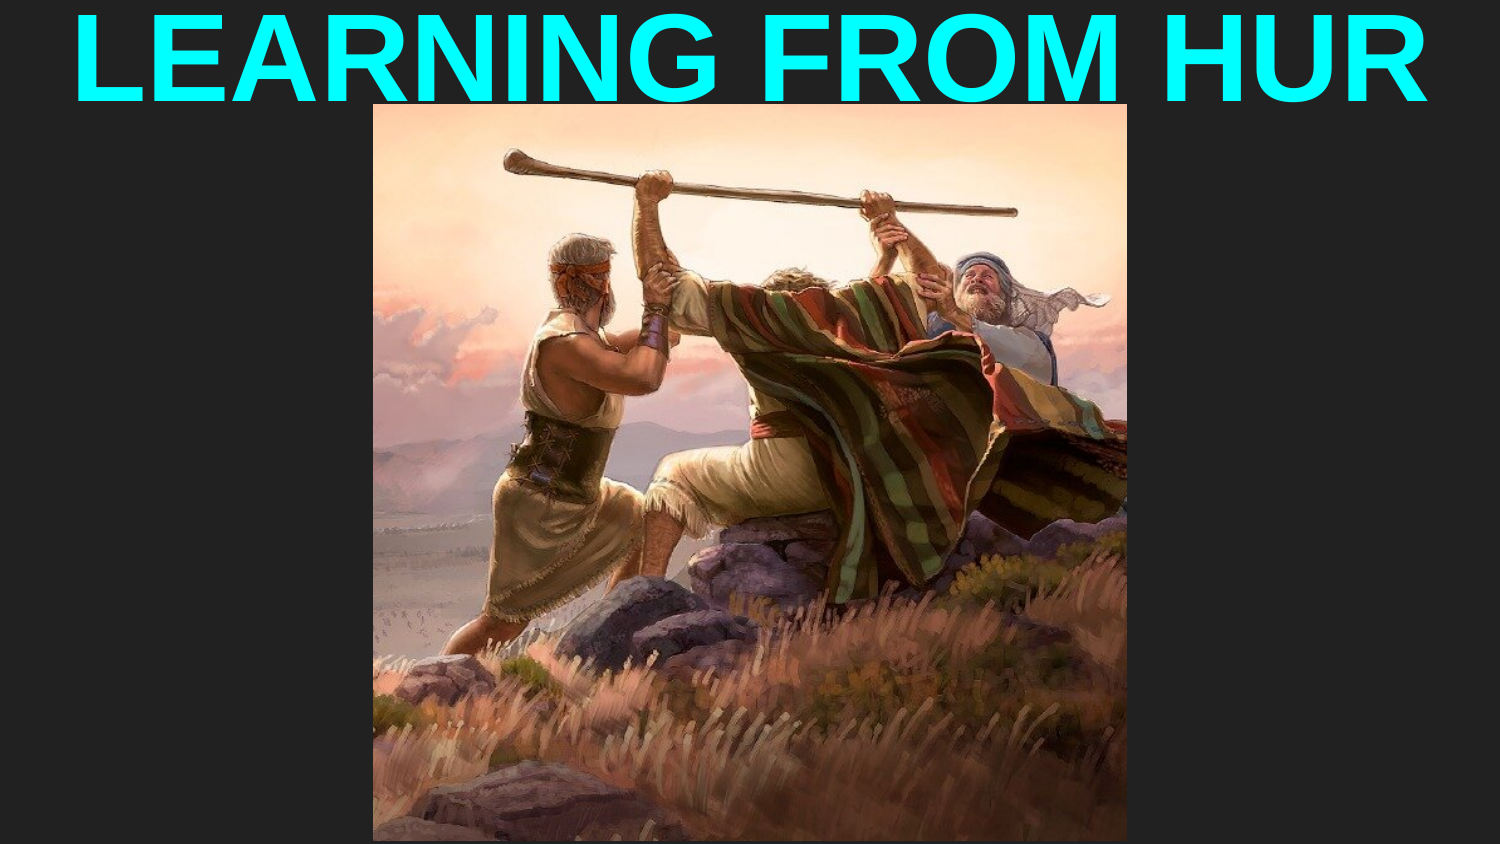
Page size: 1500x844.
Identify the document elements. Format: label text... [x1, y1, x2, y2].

title LEARNING FROM HUR [0, 0, 1500, 103]
picture [372, 104, 1128, 842]
